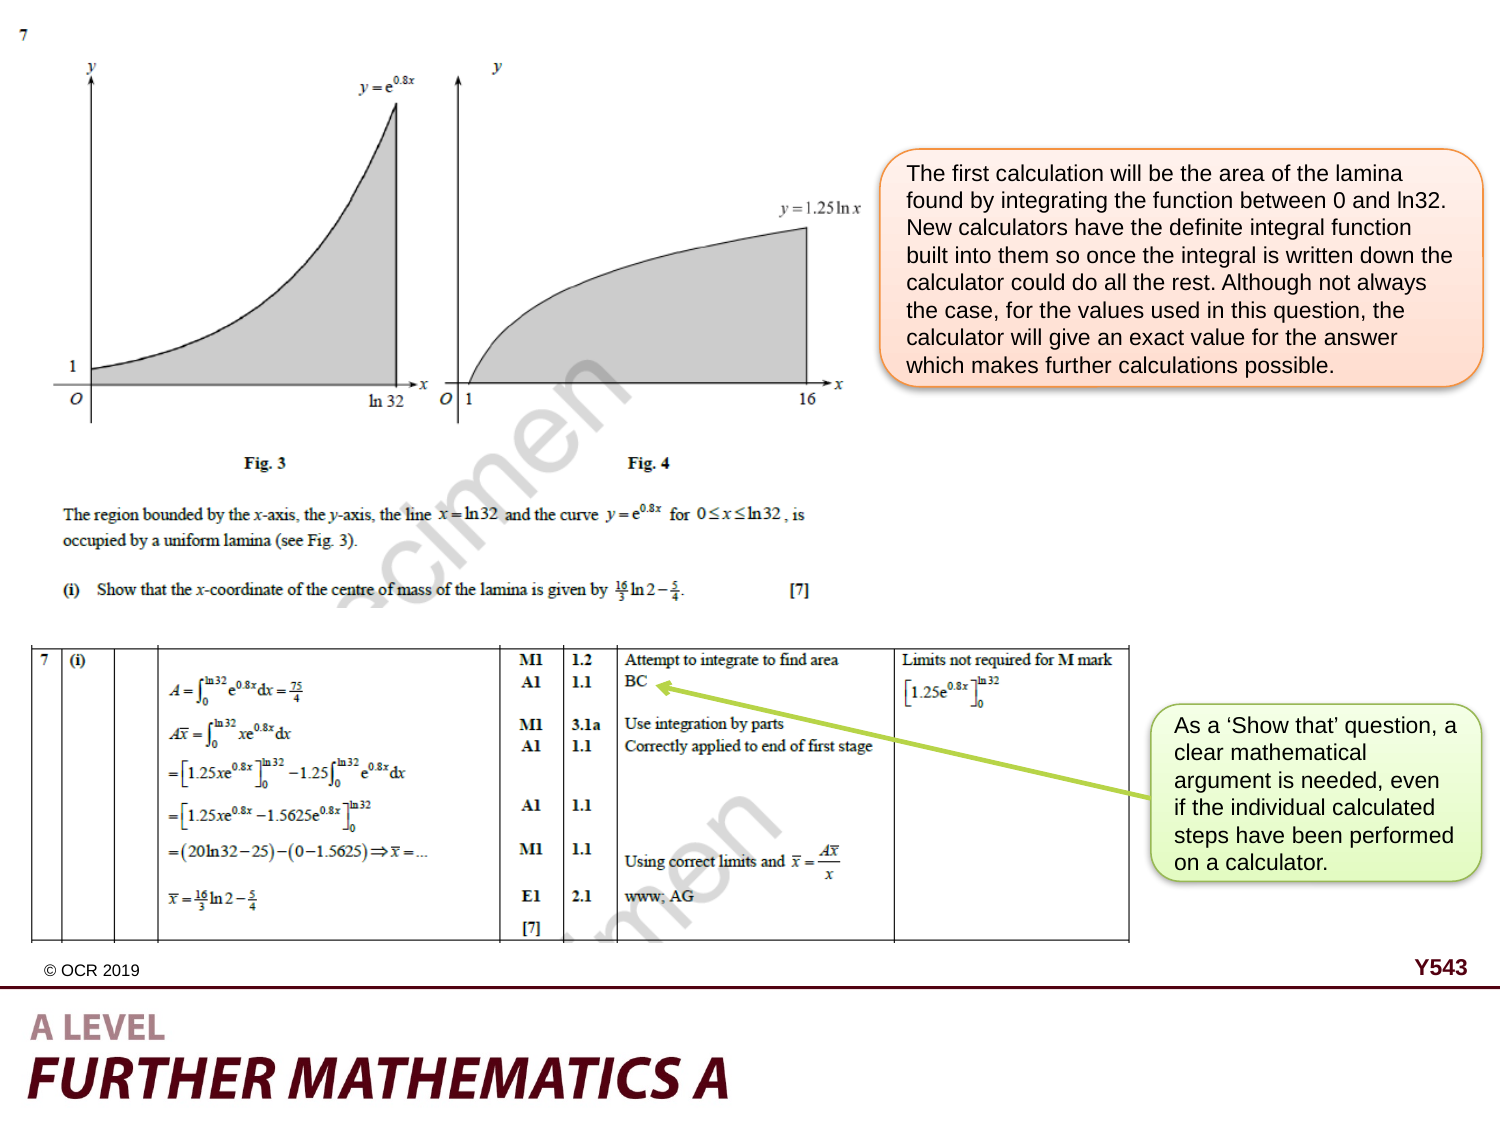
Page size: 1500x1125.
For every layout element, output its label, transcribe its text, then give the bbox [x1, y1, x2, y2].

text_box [655, 685, 1482, 882]
text_box The first calculation will be the area of the lamina found by integrating the function between 0 and ln32. New calculators have the definite integral function built into them so once the integral is written down the calculator could do all the rest. Although not always the case, for the values used in this question, the calculator will give an exact value for the answer which makes further calculations possible. [879, 148, 1484, 388]
picture [8, 21, 869, 608]
picture [29, 644, 1134, 943]
picture [0, 986, 1500, 1123]
